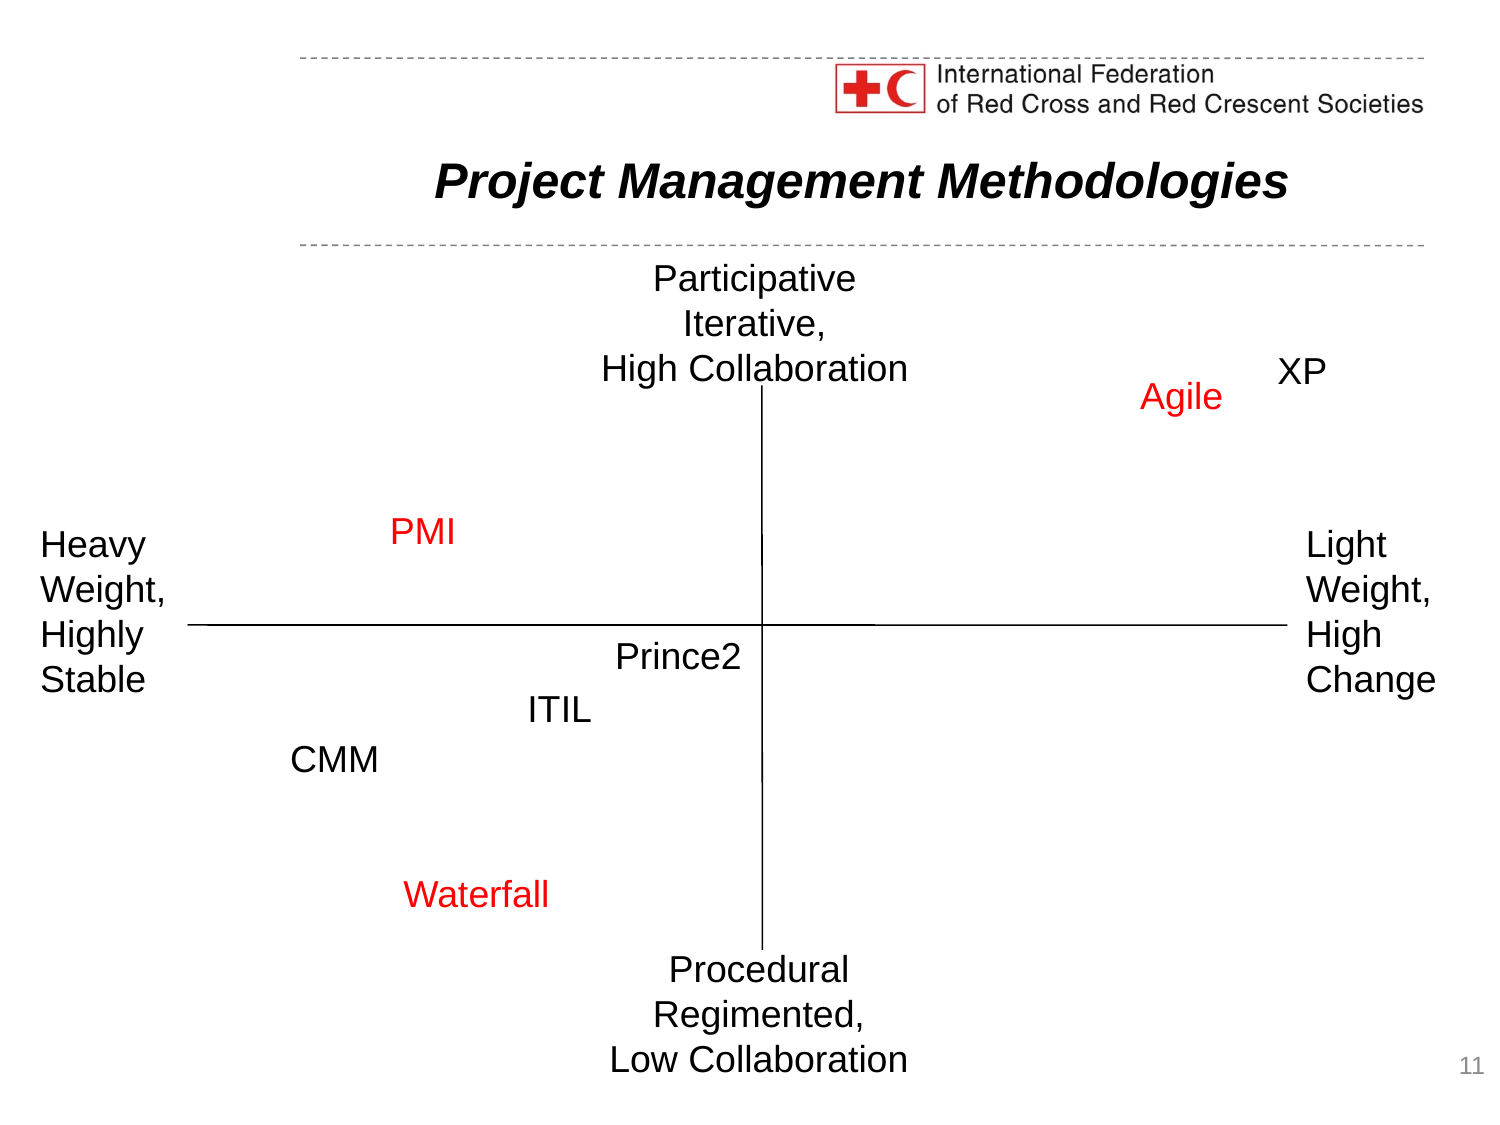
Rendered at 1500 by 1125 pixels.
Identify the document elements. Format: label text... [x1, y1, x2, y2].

text_box CMM [275, 727, 395, 787]
text_box Heavy Weight, Highly Stable [25, 512, 182, 708]
text_box Waterfall [388, 862, 565, 923]
picture [820, 42, 1434, 134]
text_box PMI [375, 499, 472, 560]
text_box Participative Iterative, High Collaboration [586, 246, 924, 397]
slide_number 11 [1299, 1025, 1500, 1104]
text_box Prince2 [600, 624, 757, 685]
text_box Procedural Regimented, Low Collaboration [594, 937, 924, 1088]
text_box Light Weight, High Change [1291, 512, 1452, 708]
text_box Agile [1125, 364, 1239, 425]
text_box XP [1262, 339, 1343, 400]
title Project Management Methodologies [300, 125, 1424, 232]
text_box ITIL [512, 677, 607, 738]
